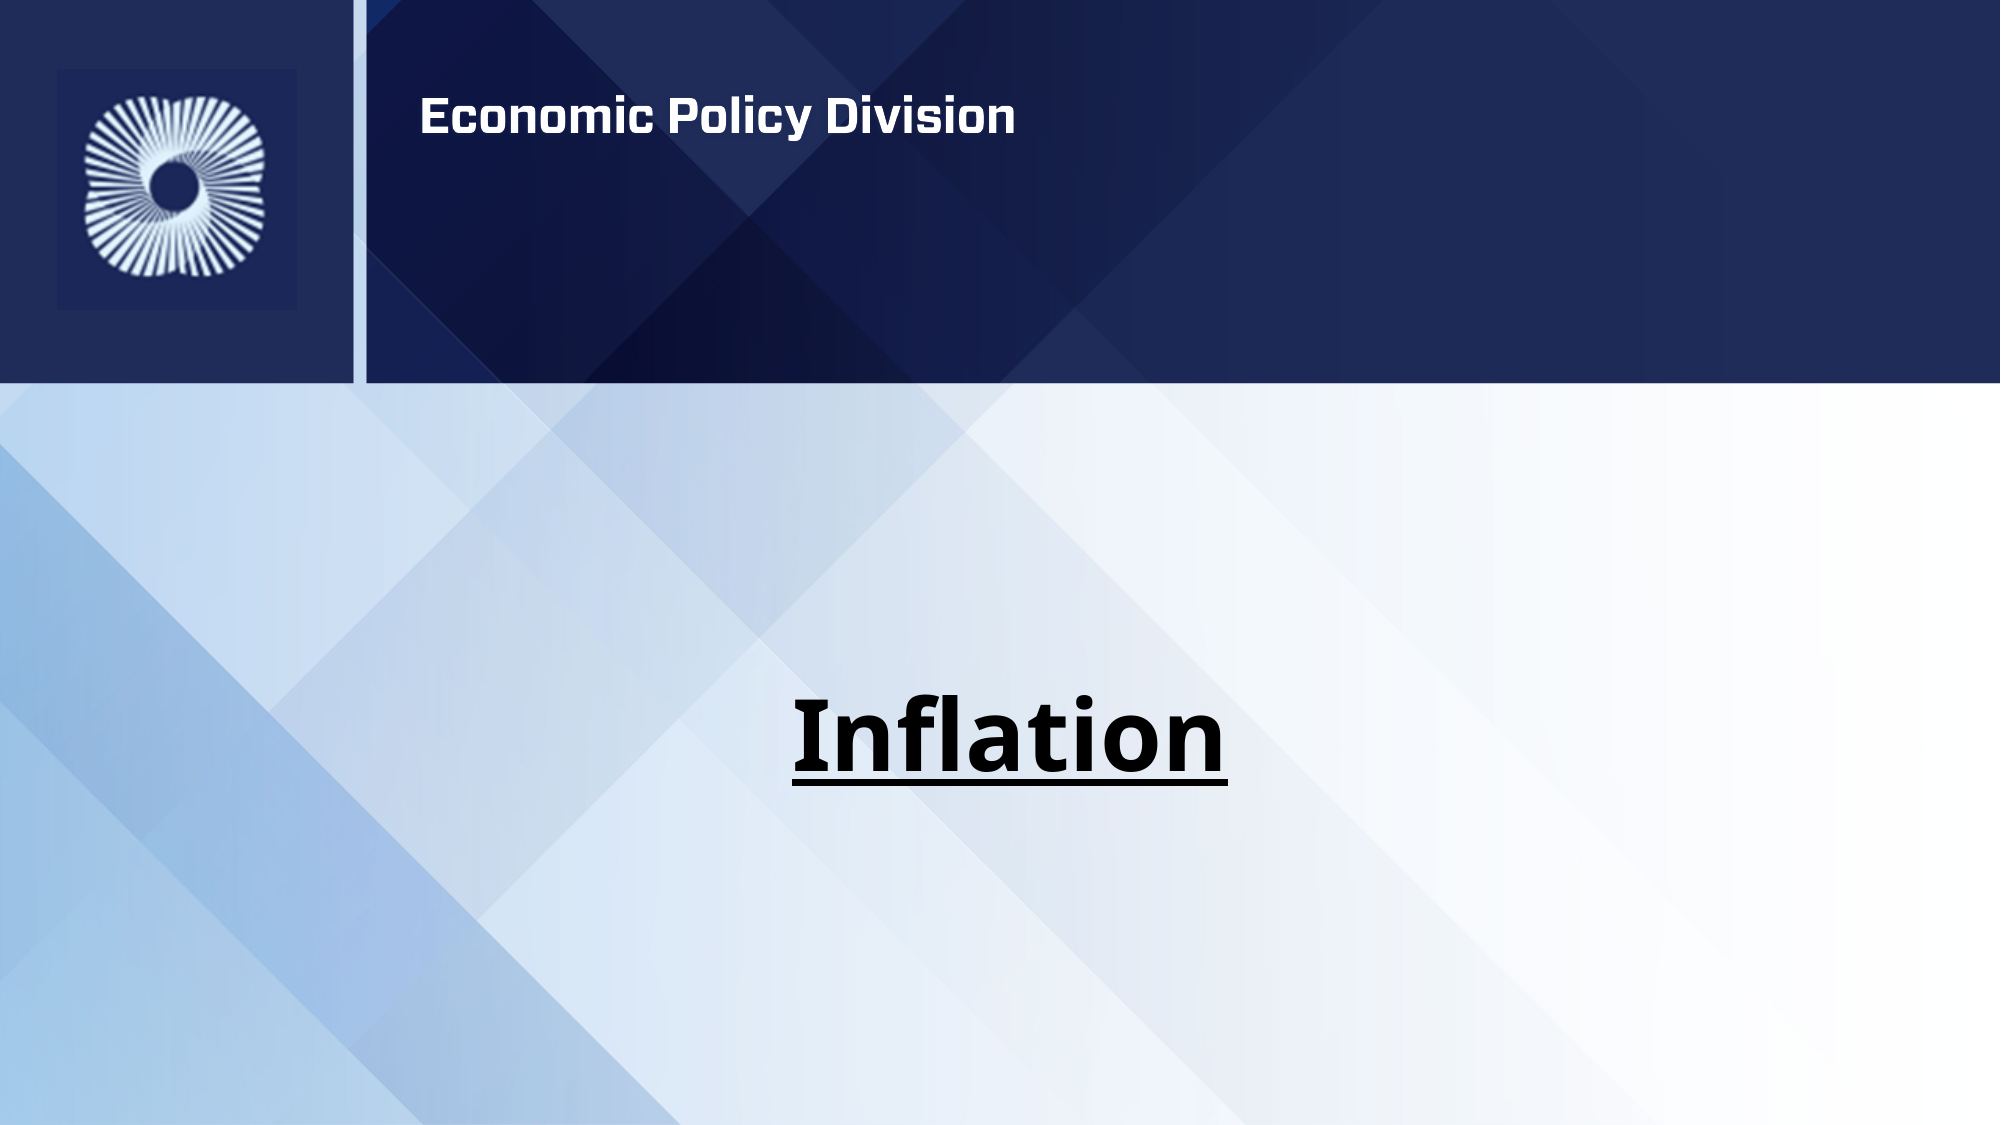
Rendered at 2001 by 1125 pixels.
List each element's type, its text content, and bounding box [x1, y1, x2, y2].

title Inflation [20, 505, 2000, 973]
picture [0, 0, 2000, 1125]
